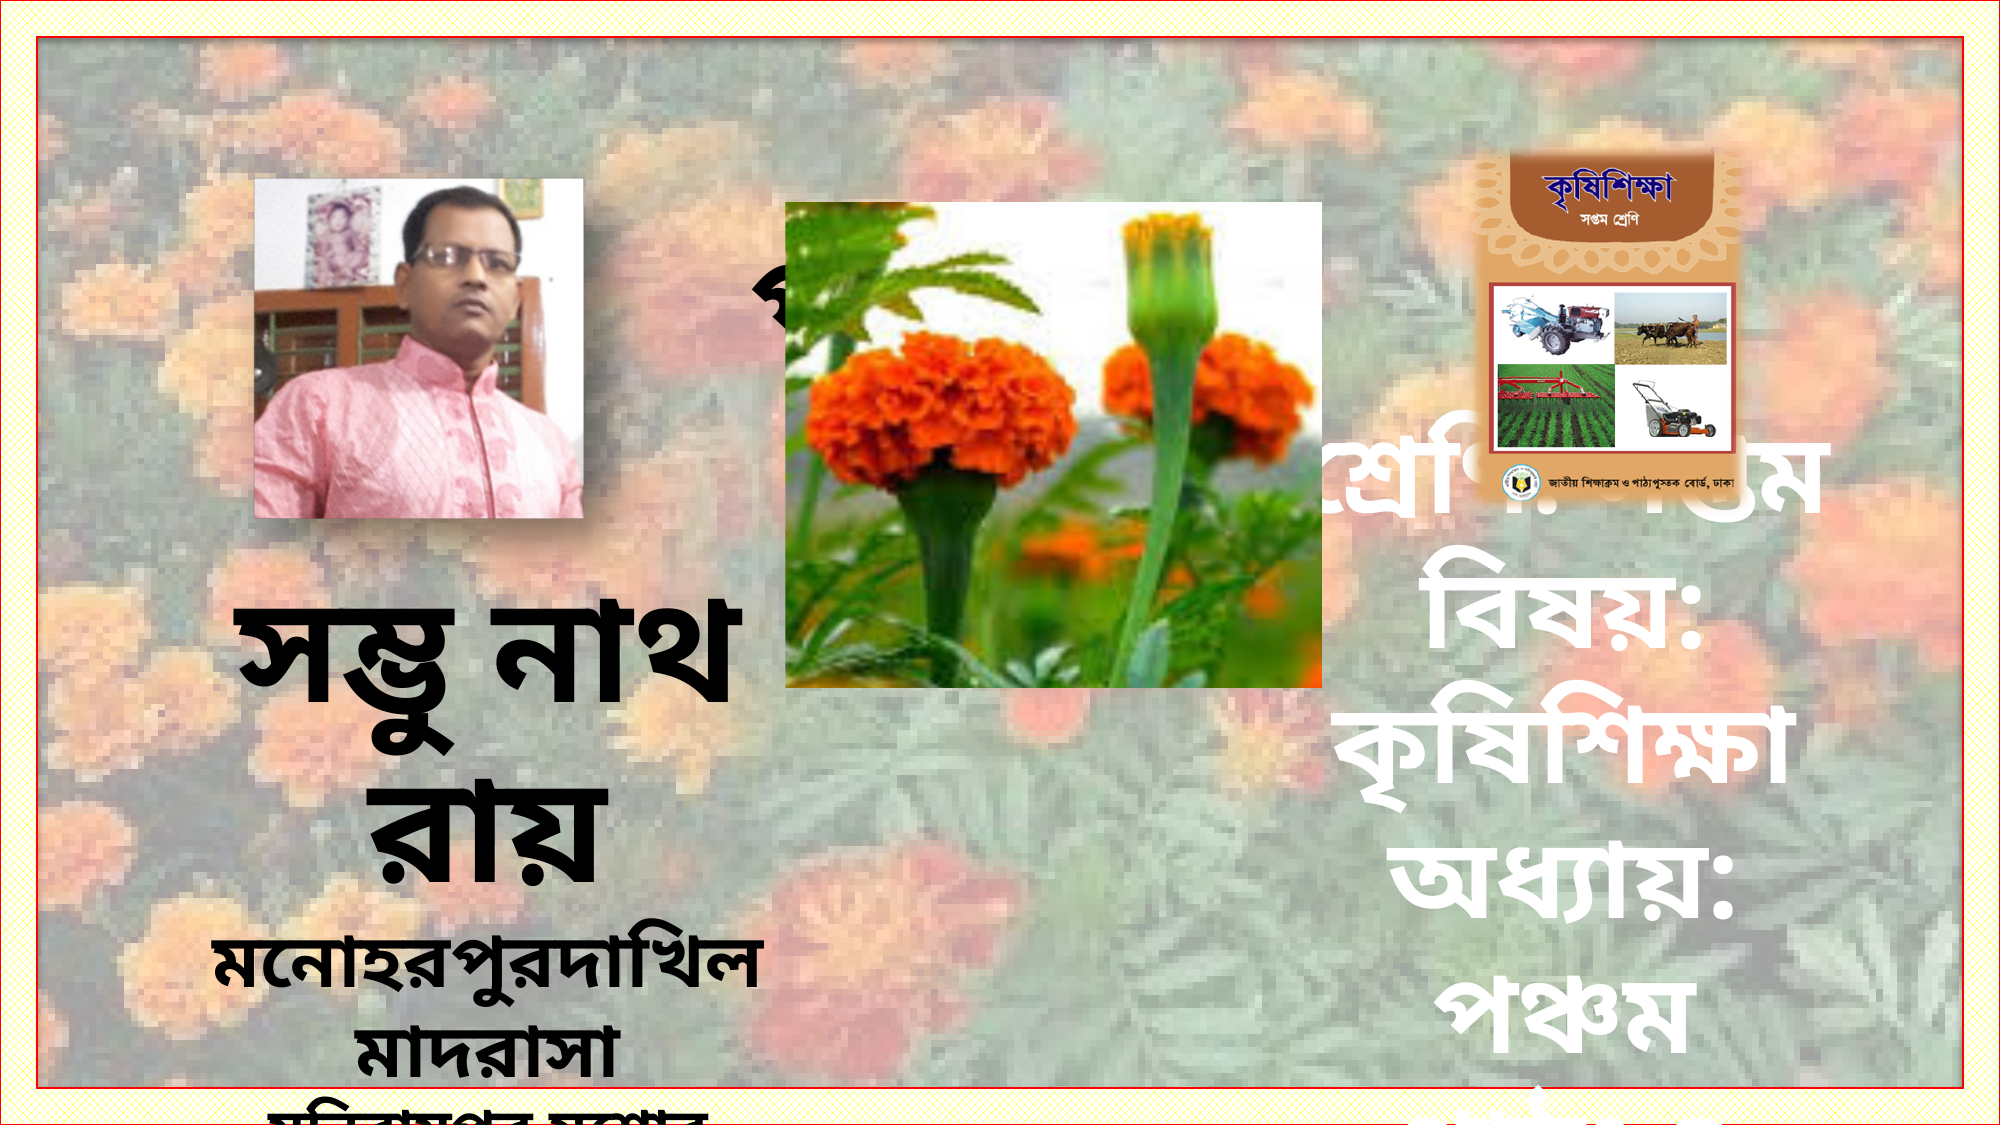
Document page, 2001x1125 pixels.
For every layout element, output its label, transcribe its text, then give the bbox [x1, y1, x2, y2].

text_box শ্রেণি: সপ্তম বিষয়: কৃষিশিক্ষা অধ্যায়: পঞ্চম পাঠঃ ৪ [1243, 584, 1885, 1028]
text_box পরিচিতি [731, 41, 1269, 387]
picture [1460, 139, 1755, 517]
text_box [0, 0, 2000, 1125]
picture [208, 132, 678, 613]
picture [785, 201, 1322, 688]
text_box সম্ভু নাথ রায় মনোহরপুরদাখিল মাদরাসা মনিরামপুর,যশোর Email- sambho7440@gmail.com [92, 544, 884, 1125]
